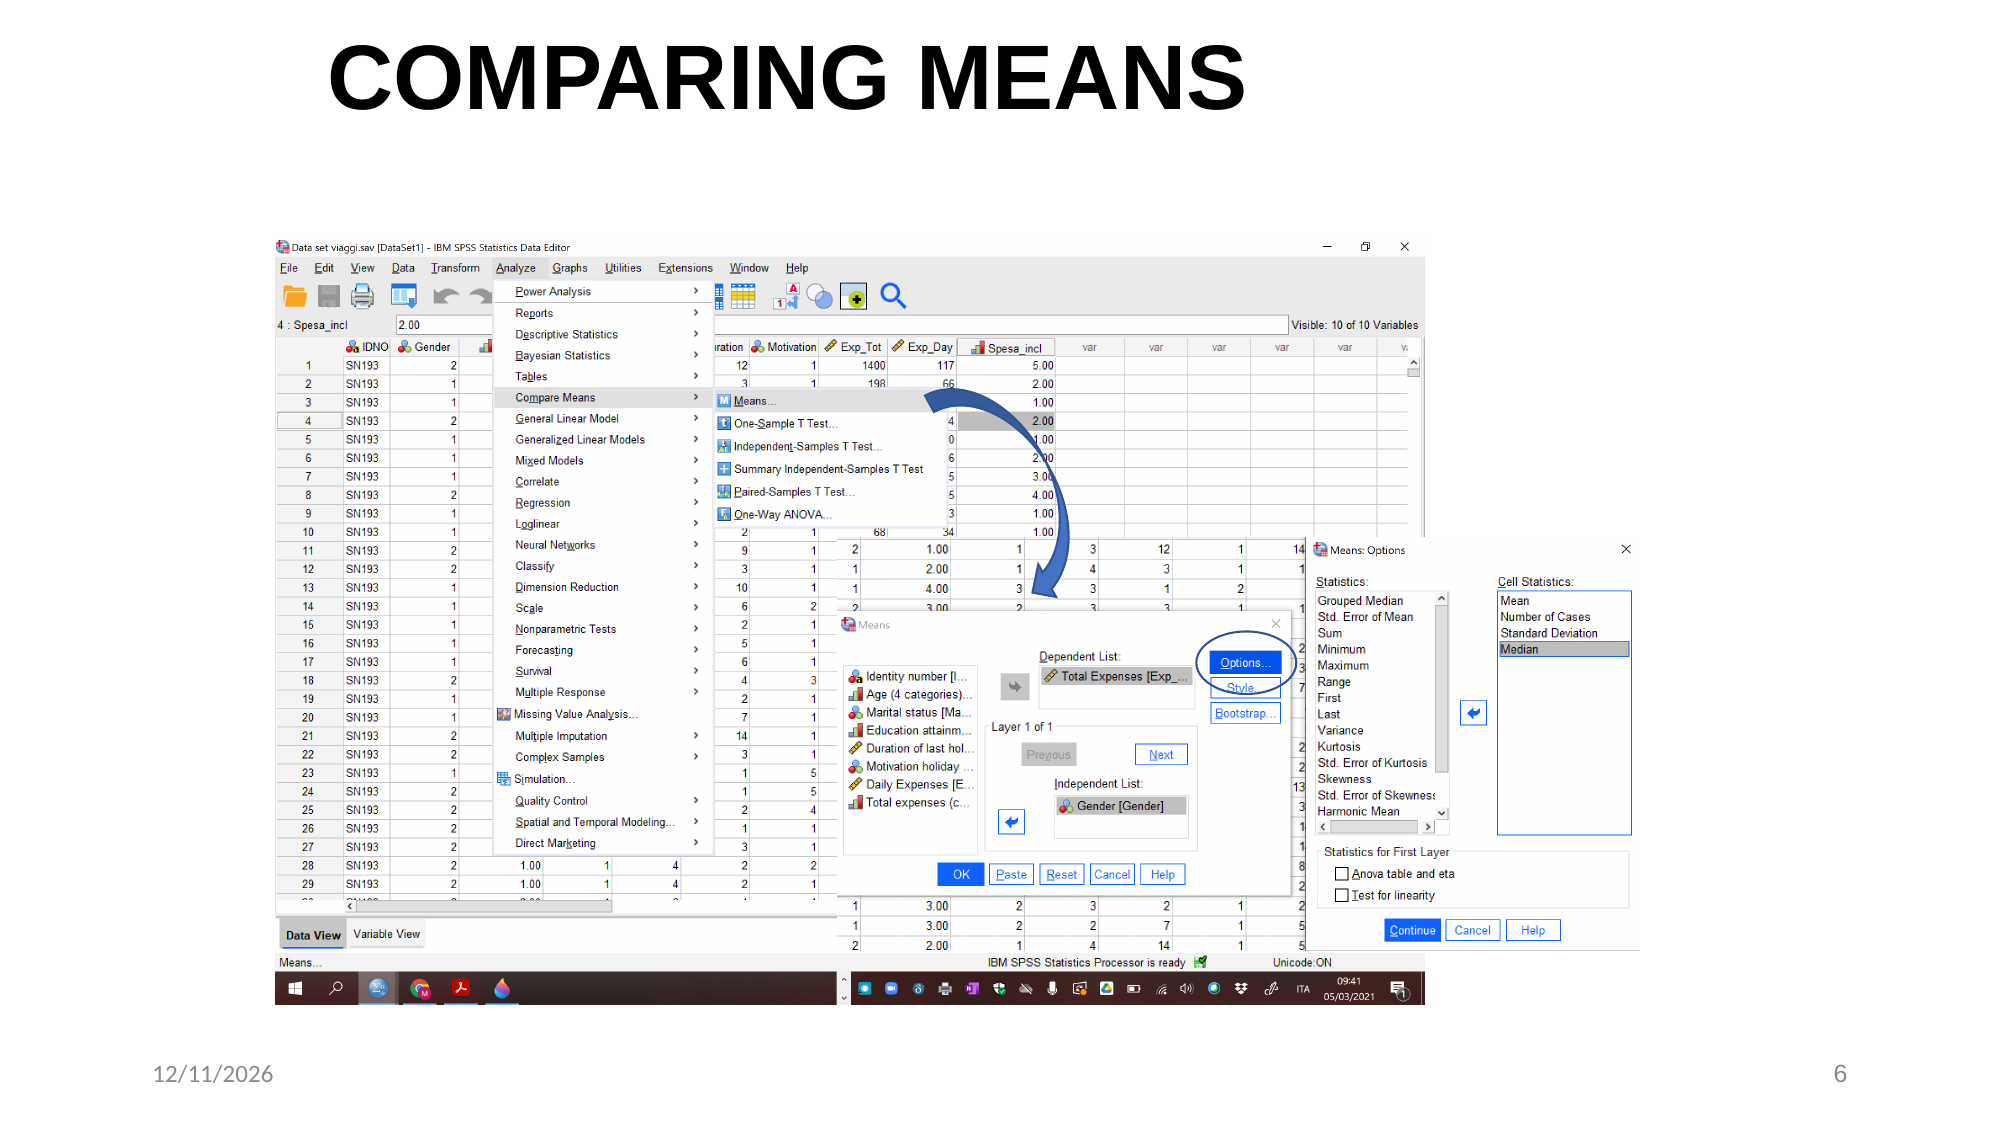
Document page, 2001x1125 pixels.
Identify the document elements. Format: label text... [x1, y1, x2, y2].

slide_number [137, 1042, 588, 1103]
slide_number 6 [1412, 1042, 1863, 1103]
picture [274, 237, 1640, 1005]
title COMPARING MEANS [312, 0, 1663, 174]
